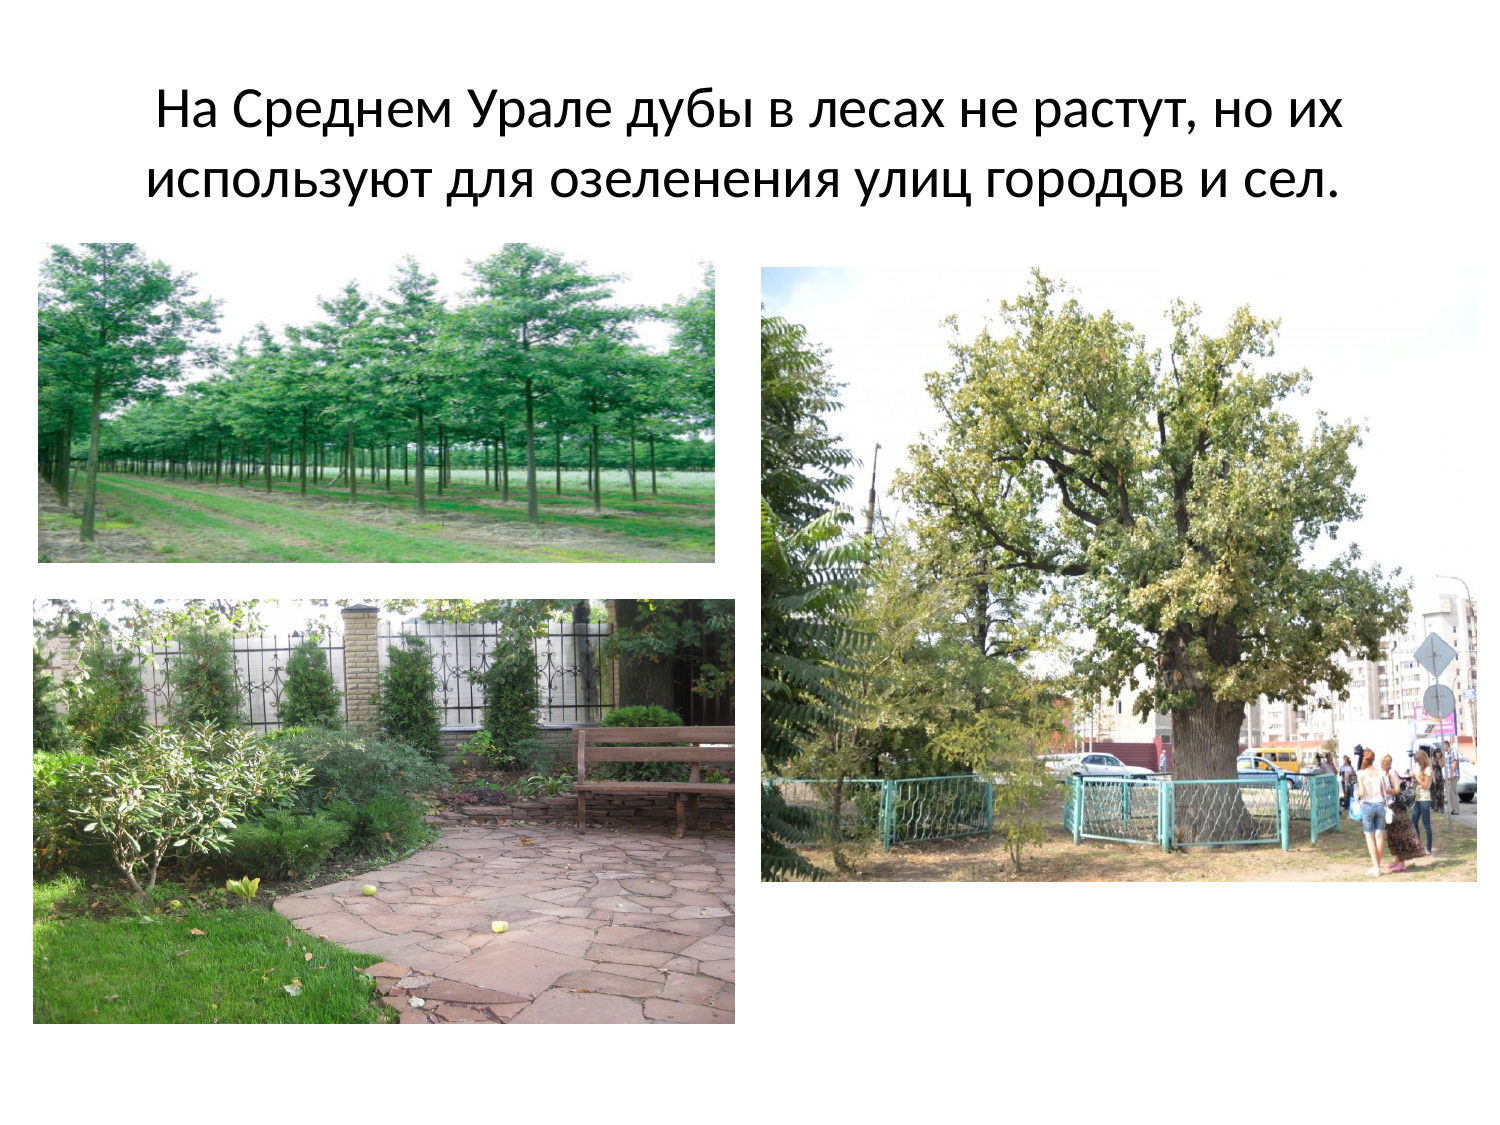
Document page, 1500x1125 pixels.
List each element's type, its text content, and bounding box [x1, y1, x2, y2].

title На Среднем Урале дубы в лесах не растут, но их используют для озеленения улиц городов и сел. [75, 45, 1425, 233]
picture [761, 266, 1477, 882]
picture [33, 598, 735, 1024]
picture [38, 243, 715, 563]
